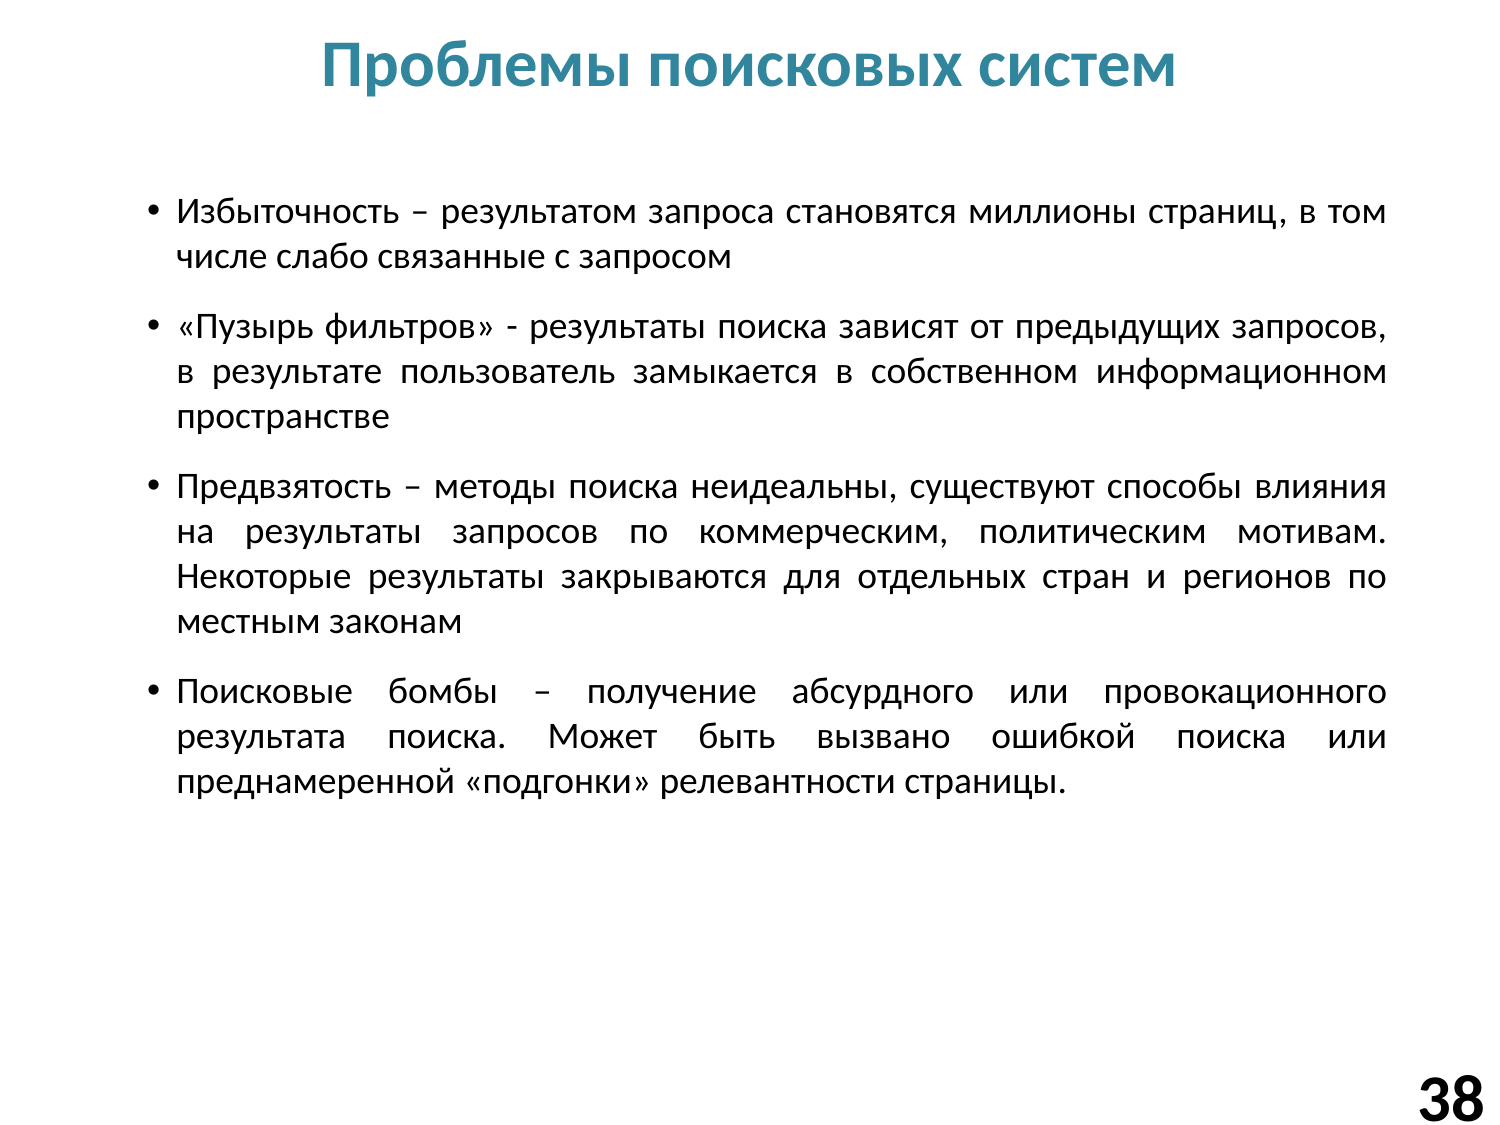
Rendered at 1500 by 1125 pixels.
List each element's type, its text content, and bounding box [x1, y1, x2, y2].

slide_number 38 [1328, 1065, 1500, 1125]
title Проблемы поисковых систем [41, 7, 1459, 112]
text_box Избыточность – результатом запроса становятся миллионы страниц, в том числе слабо связанные с запросом «Пузырь фильтров» - результаты поиска зависят от предыдущих запросов, в результате пользователь замыкается в собственном информационном пространстве Предвзятость – методы поиска неидеальны, существуют способы влияния на результаты запросов по коммерческим, политическим мотивам. Некоторые результаты закрываются для отдельных стран и регионов по местным законам Поисковые бомбы – получение абсурдного или провокационного результата поиска. Может быть вызвано ошибкой поиска или преднамеренной «подгонки» релевантности страницы. [103, 179, 1403, 809]
